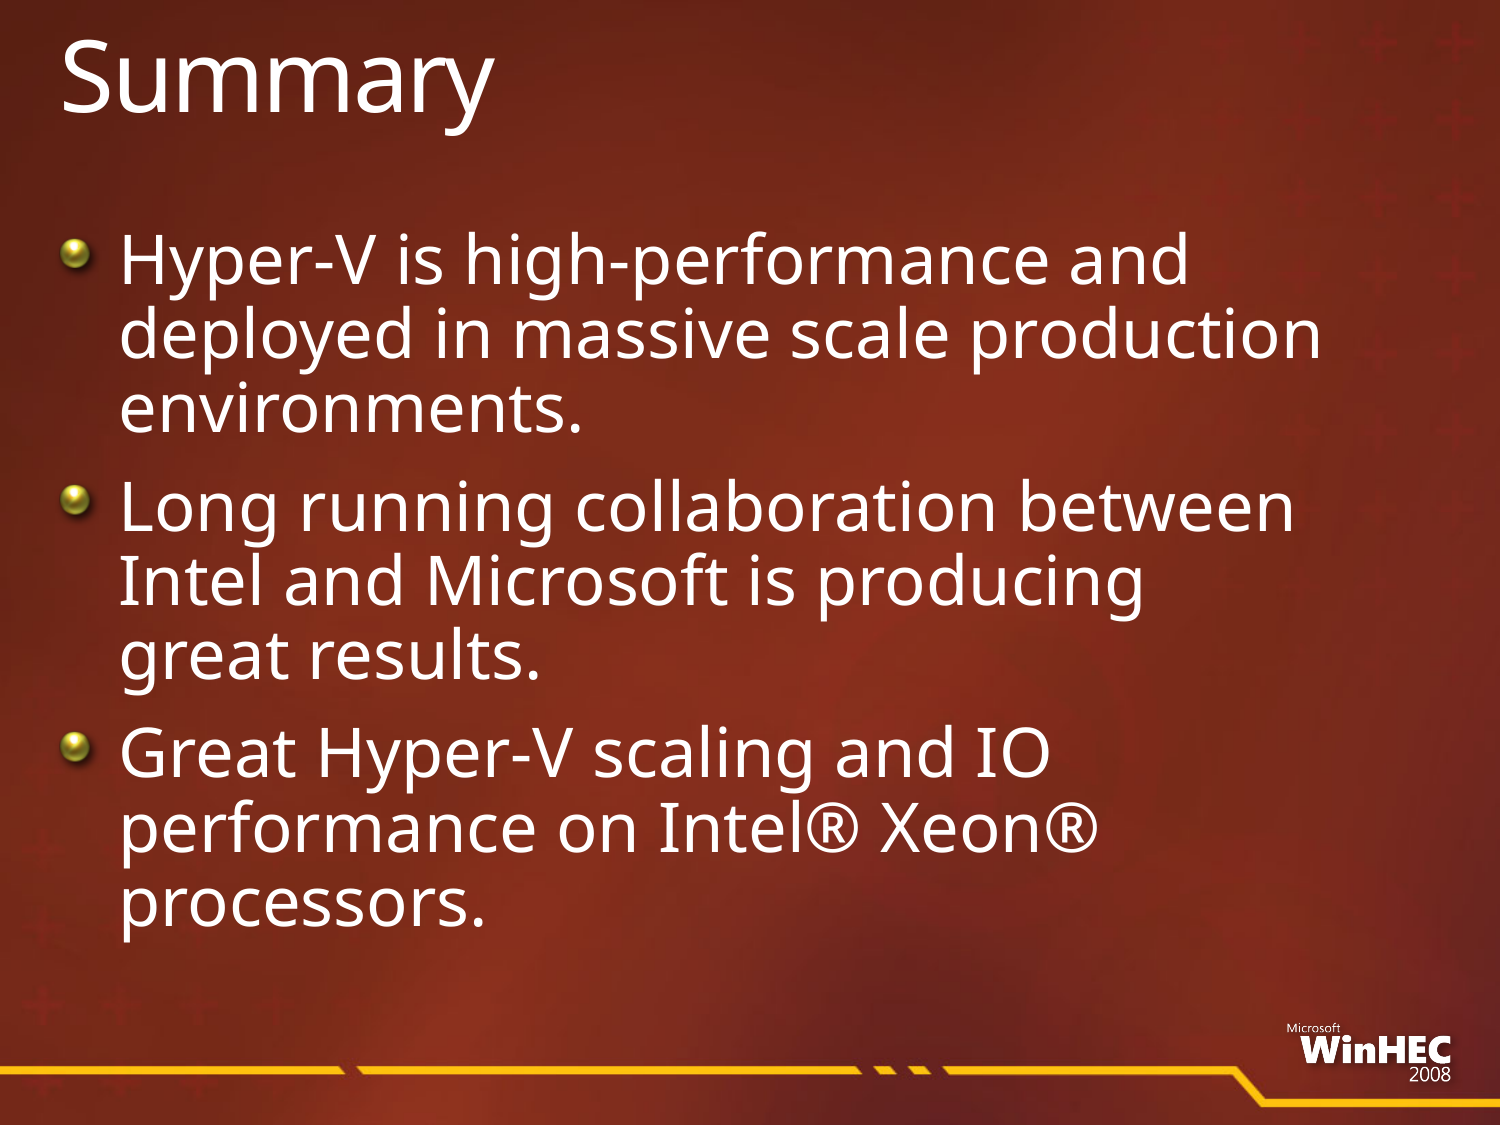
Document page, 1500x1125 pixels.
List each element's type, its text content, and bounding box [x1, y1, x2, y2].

picture [0, 0, 1500, 1125]
list Hyper-V is high-performance and deployed in massive scale production environments. Long running collaboration between Intel and Microsoft is producing great results. Great Hyper-V scaling and IO performance on Intel® Xeon® processors. [55, 224, 1326, 1051]
title Summary [59, 25, 1440, 124]
